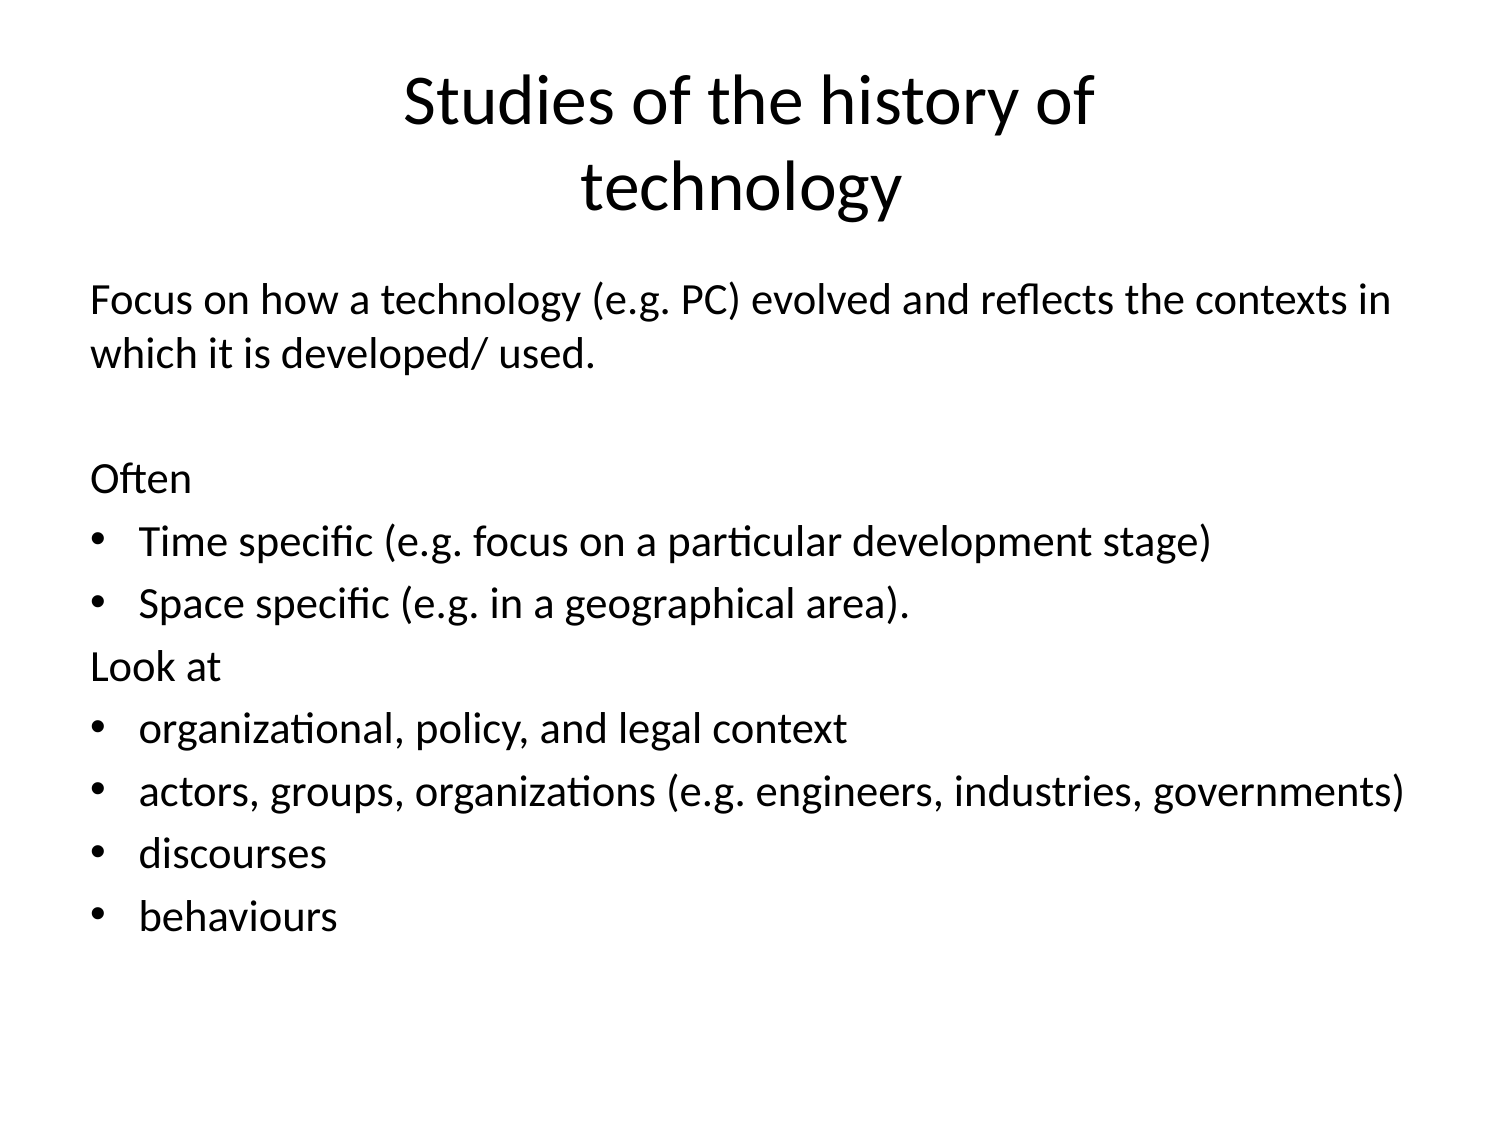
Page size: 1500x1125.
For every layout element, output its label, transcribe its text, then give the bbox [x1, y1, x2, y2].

title Studies of the history of technology [75, 45, 1425, 233]
list Focus on how a technology (e.g. PC) evolved and reflects the contexts in which it is developed/ used. Often Time specific (e.g. focus on a particular development stage) Space specific (e.g. in a geographical area). Look at organizational, policy, and legal context actors, groups, organizations (e.g. engineers, industries, governments) discourses behaviours [75, 262, 1425, 1005]
